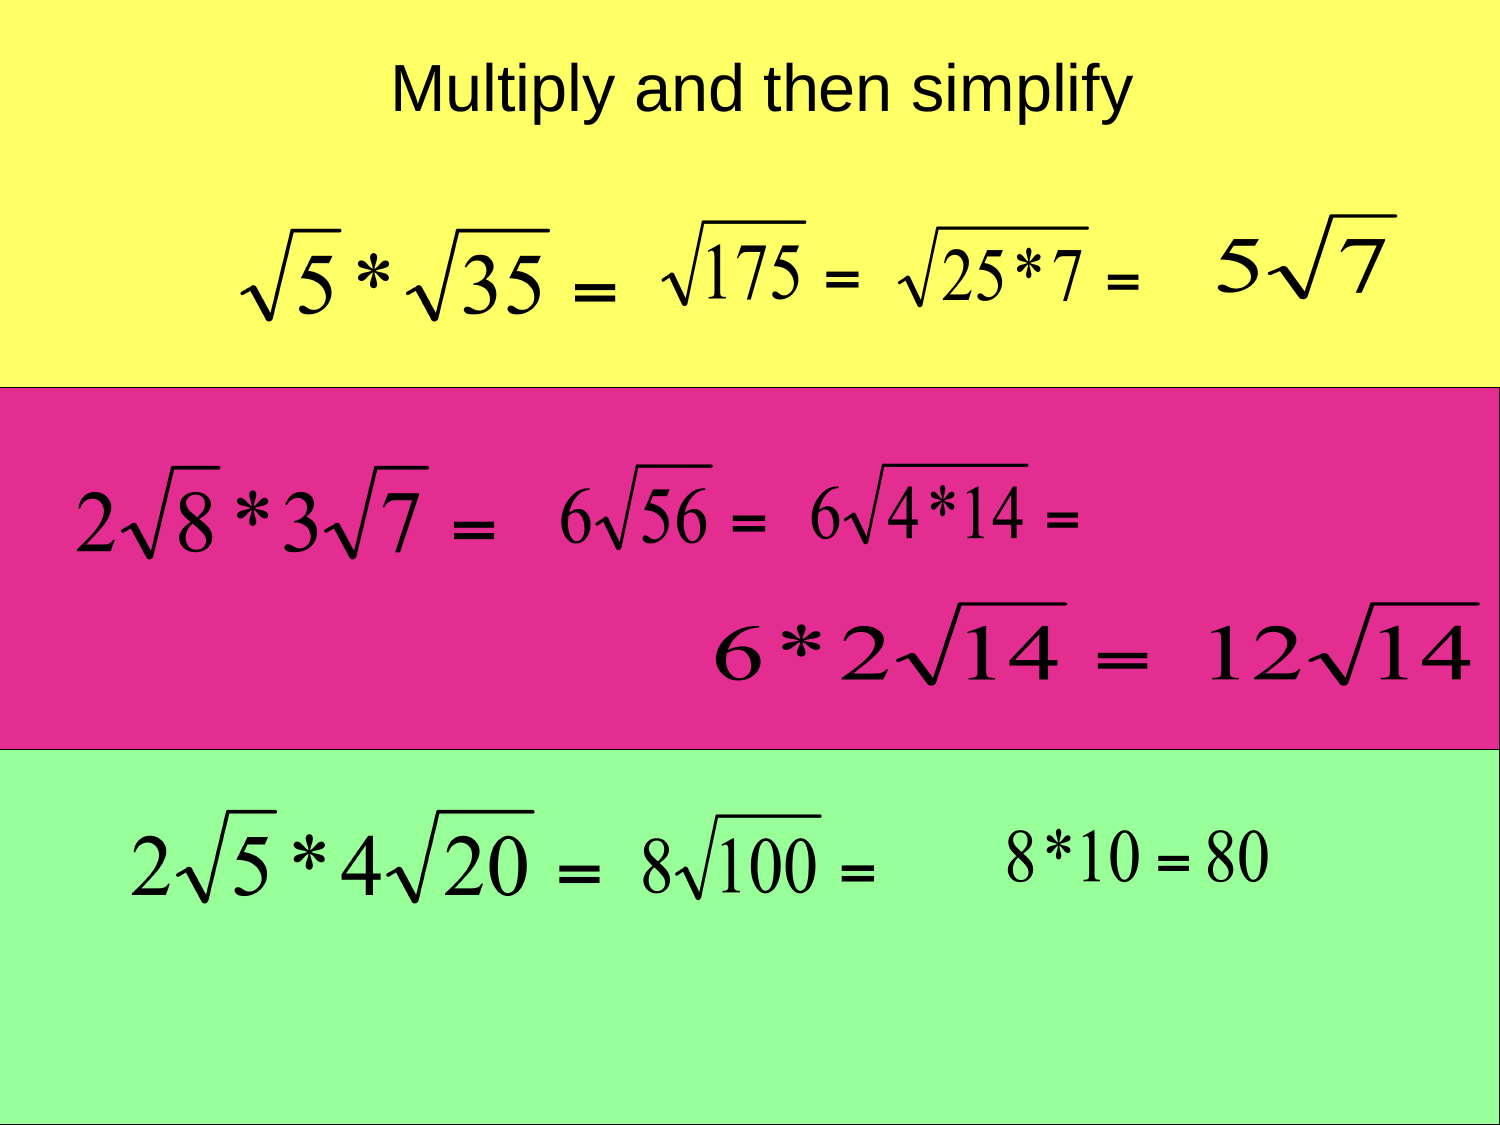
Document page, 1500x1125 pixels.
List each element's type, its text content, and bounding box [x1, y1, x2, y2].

text_box Multiply and then simplify [382, 37, 1418, 133]
picture [649, 205, 876, 326]
picture [549, 449, 781, 570]
picture [887, 212, 1151, 326]
picture [117, 793, 621, 924]
picture [697, 587, 1168, 699]
text_box [0, 387, 1500, 750]
picture [997, 812, 1283, 901]
picture [1199, 199, 1413, 318]
picture [226, 212, 637, 343]
picture [1193, 587, 1496, 699]
picture [632, 799, 887, 920]
picture [799, 449, 1091, 557]
picture [62, 449, 515, 580]
text_box [0, 750, 1500, 1125]
